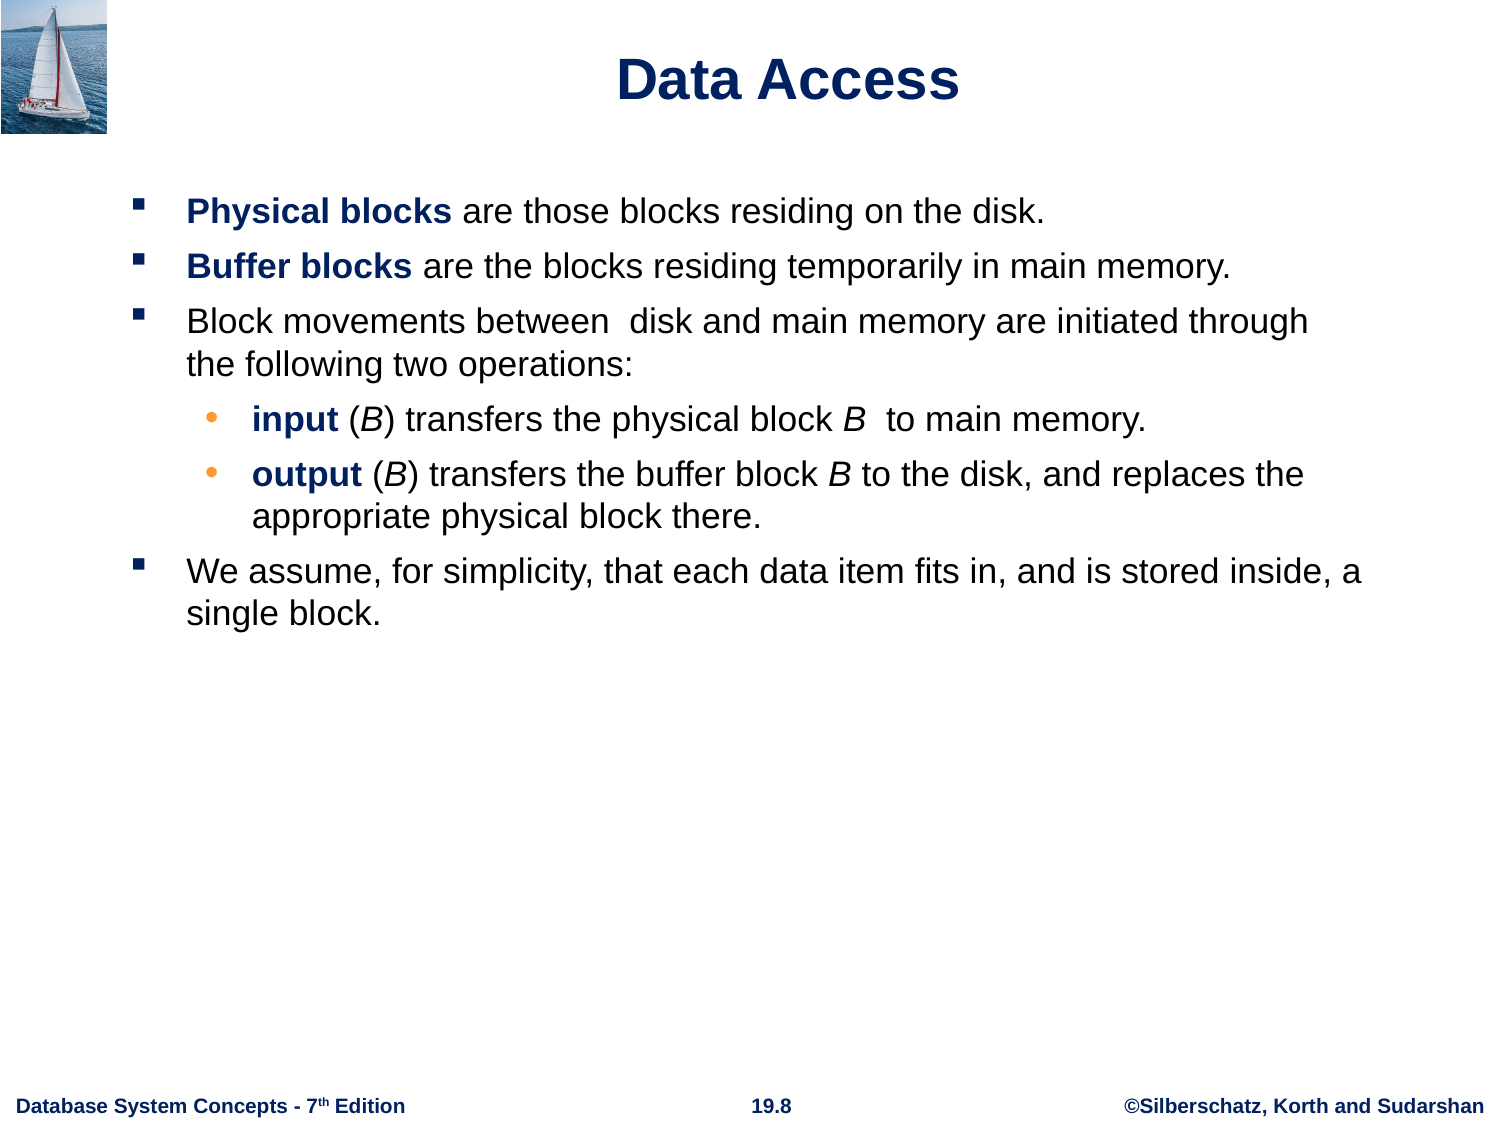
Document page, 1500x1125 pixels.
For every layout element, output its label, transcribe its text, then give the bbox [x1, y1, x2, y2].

picture [1, 0, 107, 134]
title Data Access [125, 18, 1452, 120]
list Physical blocks are those blocks residing on the disk. Buffer blocks are the blocks residing temporarily in main memory. Block movements between disk and main memory are initiated through the following two operations: input (B) transfers the physical block B to main memory. output (B) transfers the buffer block B to the disk, and replaces the appropriate physical block there. We assume, for simplicity, that each data item fits in, and is stored inside, a single block. [115, 180, 1380, 1062]
